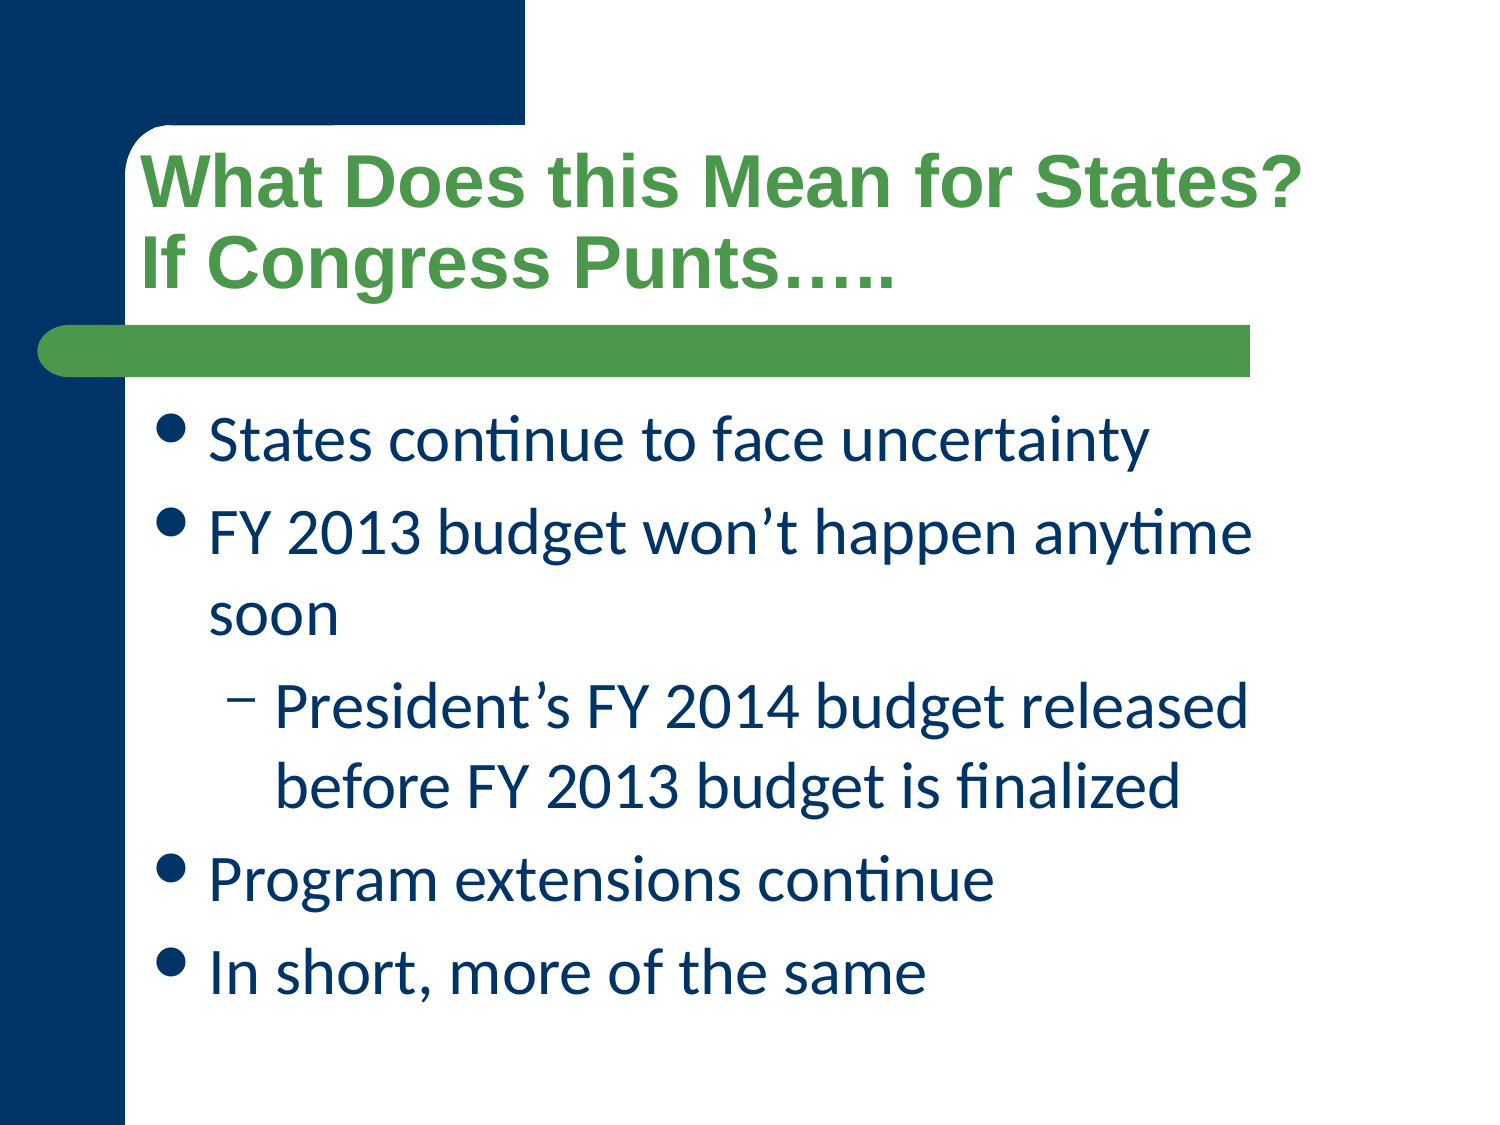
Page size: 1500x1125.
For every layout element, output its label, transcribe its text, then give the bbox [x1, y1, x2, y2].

title What Does this Mean for States? If Congress Punts….. [125, 125, 1425, 313]
list States continue to face uncertainty FY 2013 budget won’t happen anytime soon President’s FY 2014 budget released before FY 2013 budget is finalized Program extensions continue In short, more of the same [137, 387, 1400, 999]
